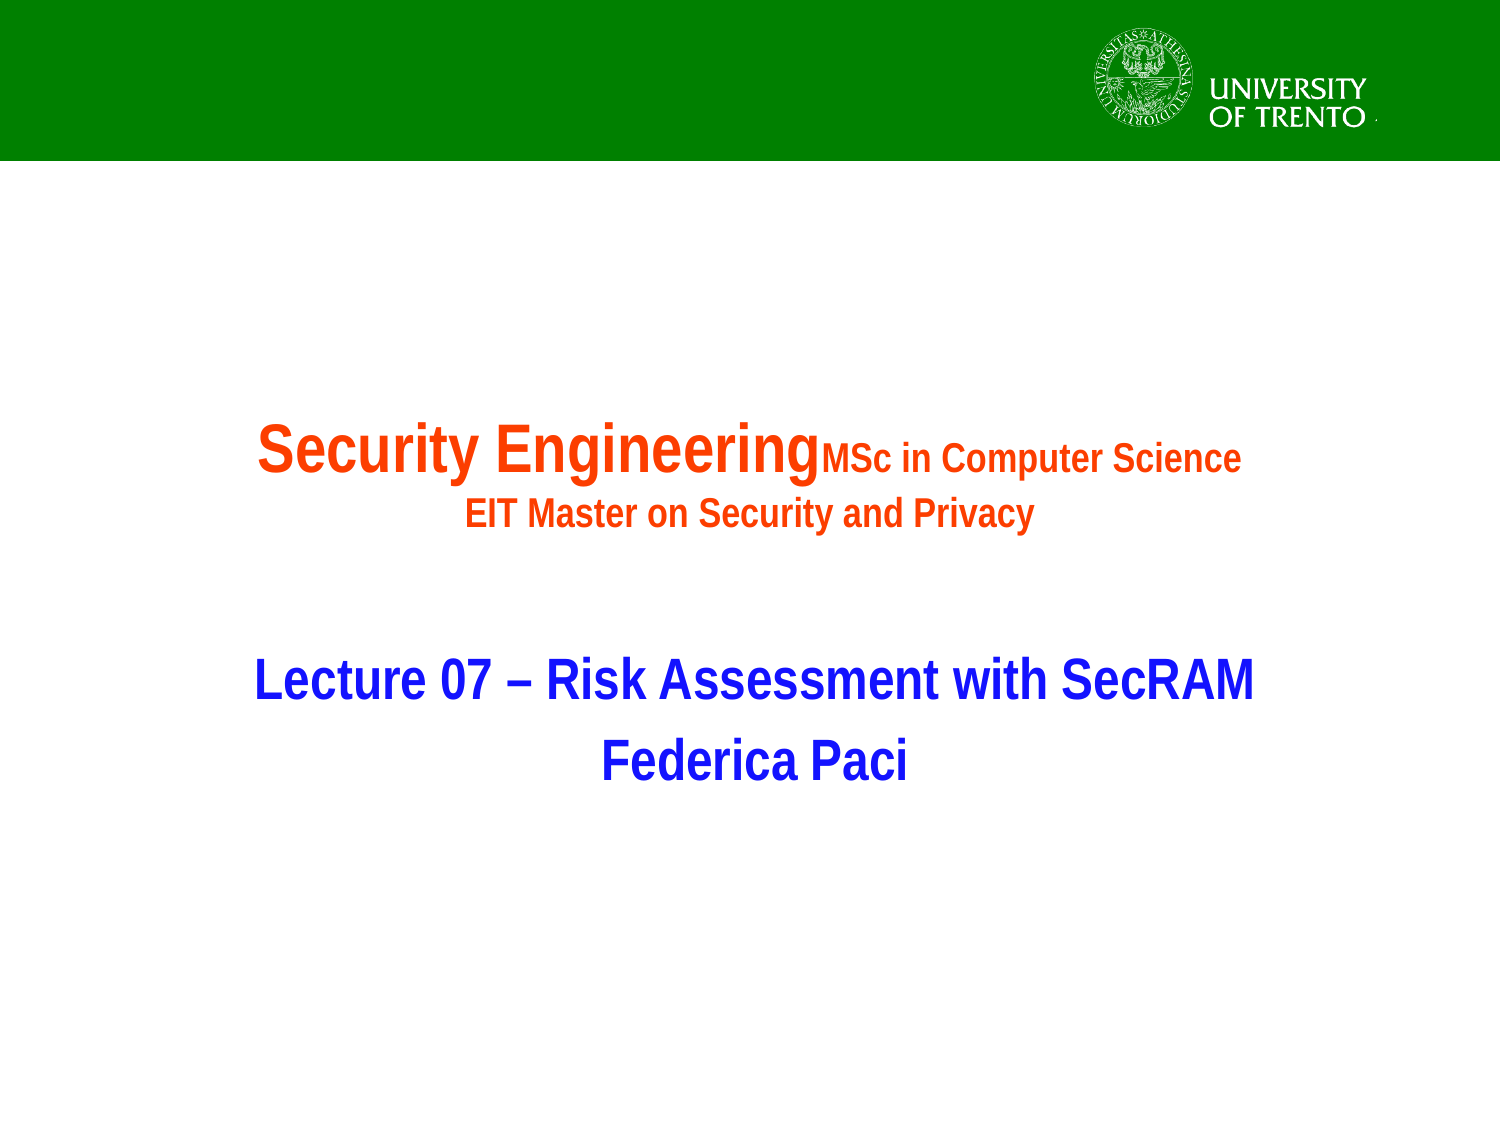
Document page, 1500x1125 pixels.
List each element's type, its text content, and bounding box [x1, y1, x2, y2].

picture [1087, 17, 1377, 149]
subtitle Lecture 07 – Risk Assessment with SecRAM Federica Paci [230, 633, 1281, 842]
title Security EngineeringMSc in Computer Science EIT Master on Security and Privacy [112, 349, 1388, 591]
